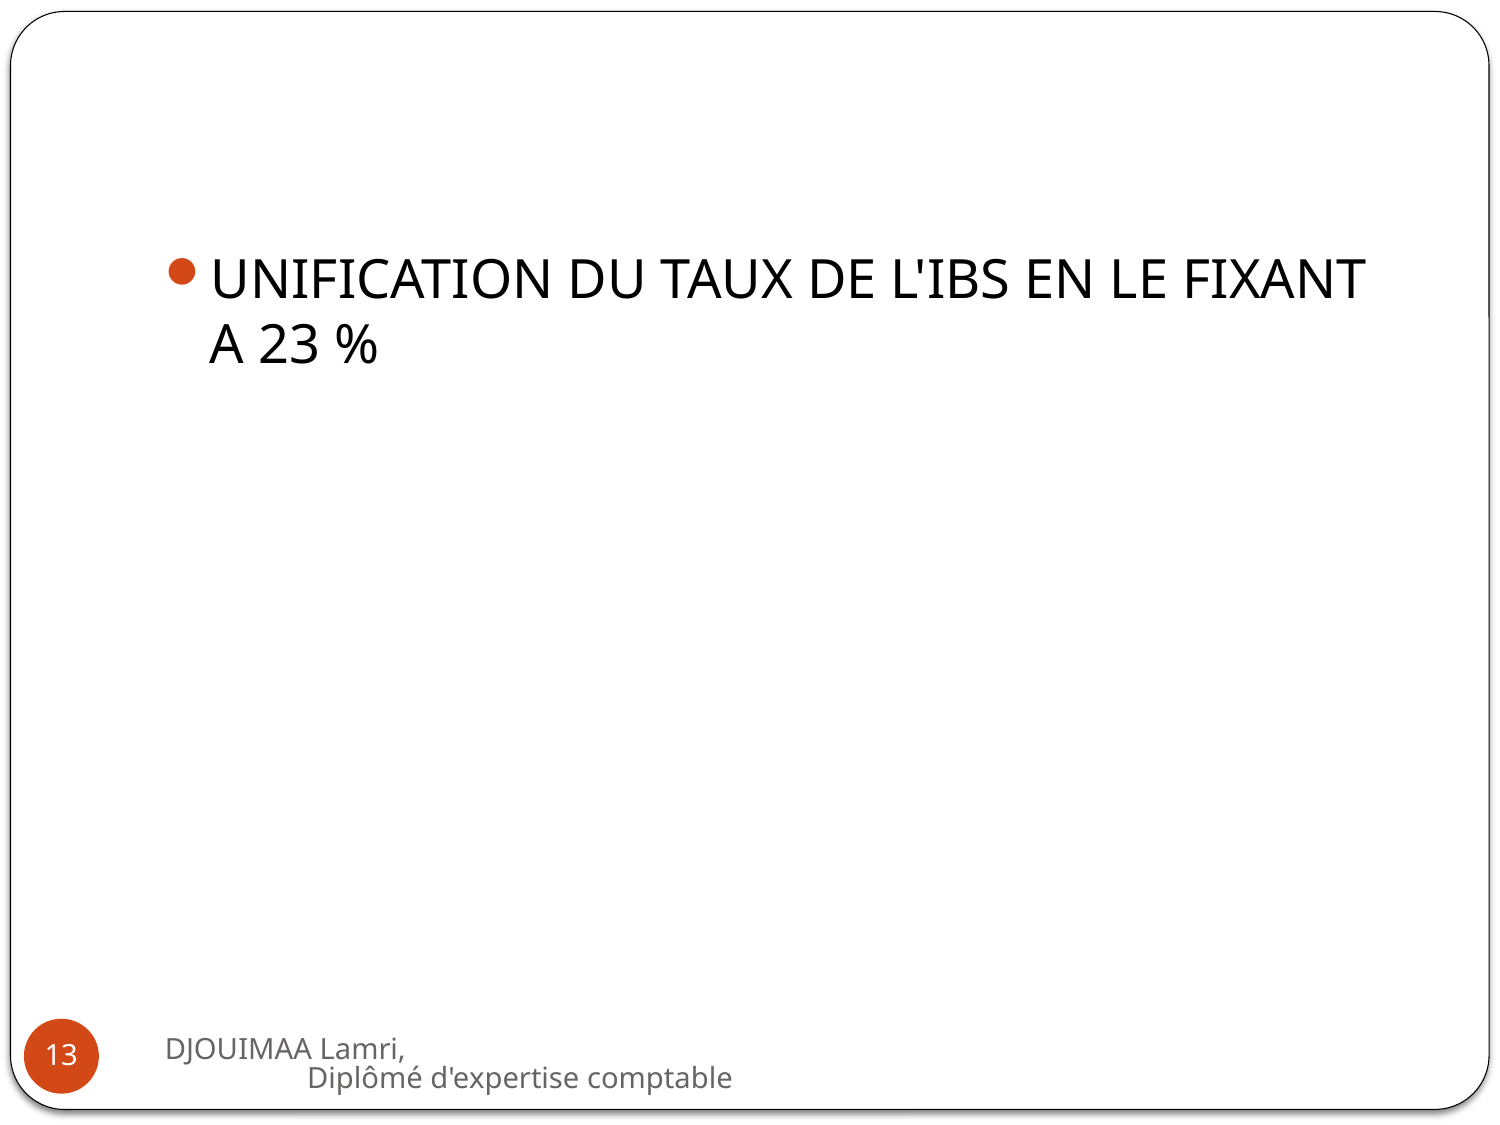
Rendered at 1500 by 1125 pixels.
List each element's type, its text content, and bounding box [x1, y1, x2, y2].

slide_number 13 [23, 1018, 99, 1094]
list UNIFICATION DU TAUX DE L'IBS EN LE FIXANT A 23 % [150, 237, 1425, 988]
footer DJOUIMAA Lamri, Diplômé d'expertise comptable [150, 1012, 800, 1088]
